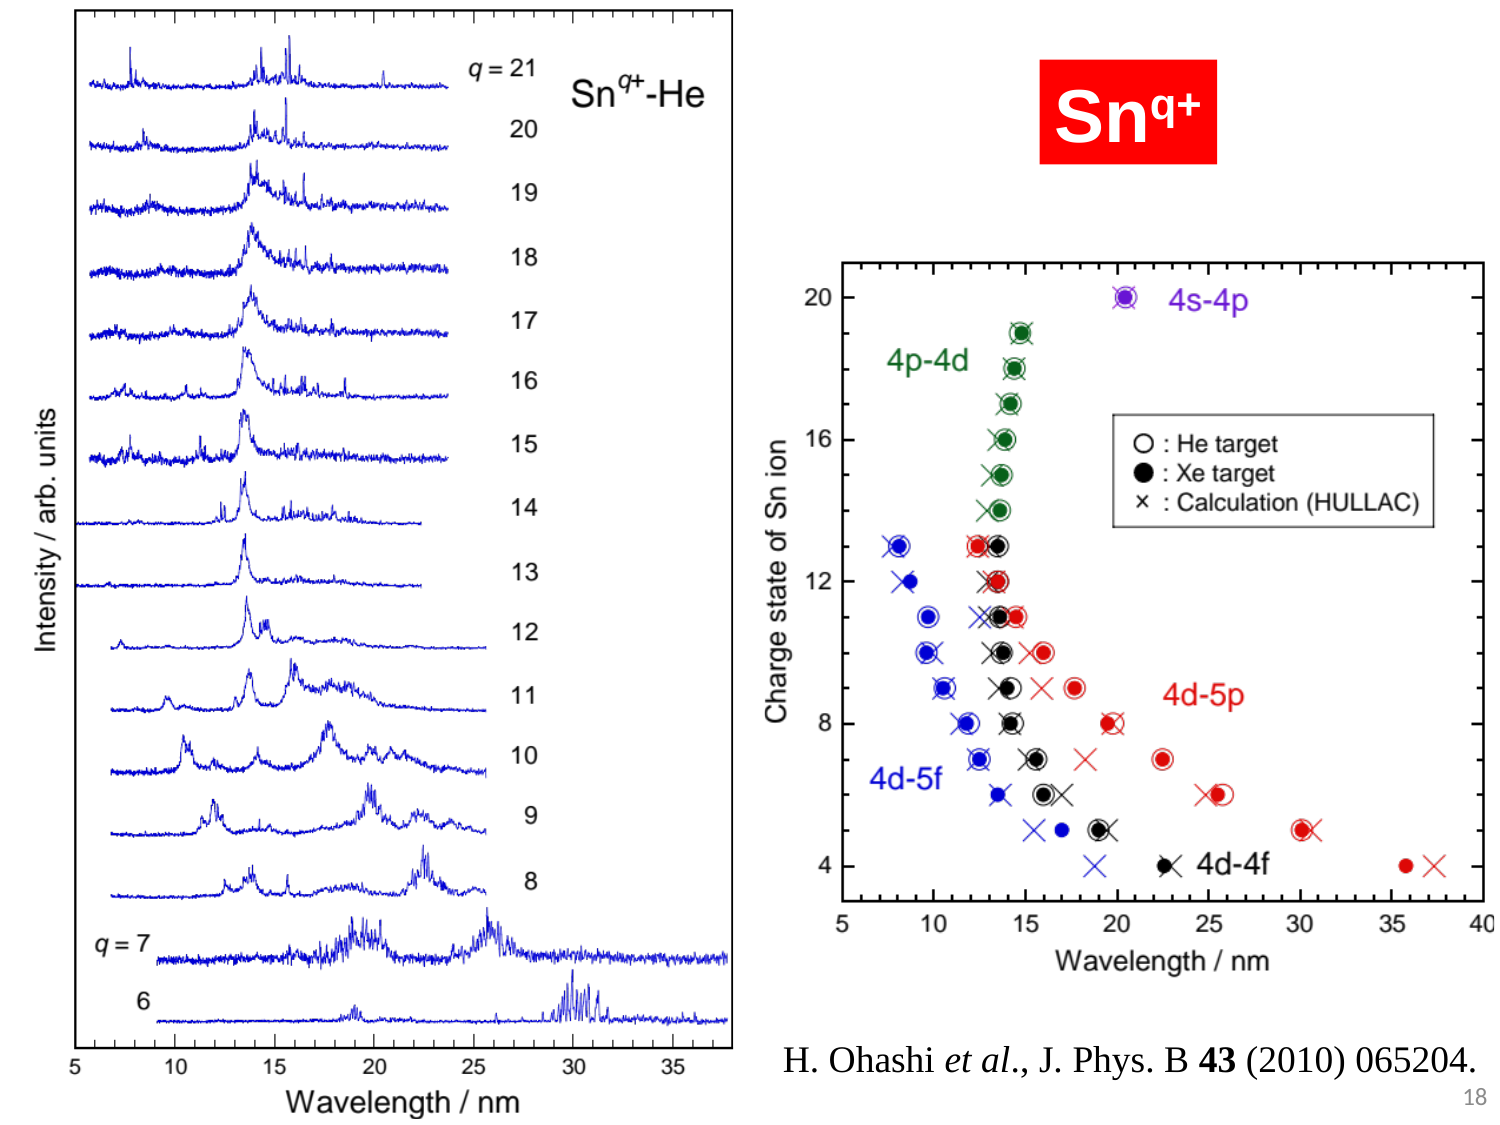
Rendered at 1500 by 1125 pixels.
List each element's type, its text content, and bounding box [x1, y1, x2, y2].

text_box H. Ohashi et al., J. Phys. B 43 (2010) 065204. [768, 1027, 1493, 1088]
picture [32, 6, 734, 1119]
text_box Snq+ [1039, 59, 1218, 165]
picture [764, 258, 1495, 979]
slide_number 18 [1152, 1065, 1500, 1125]
